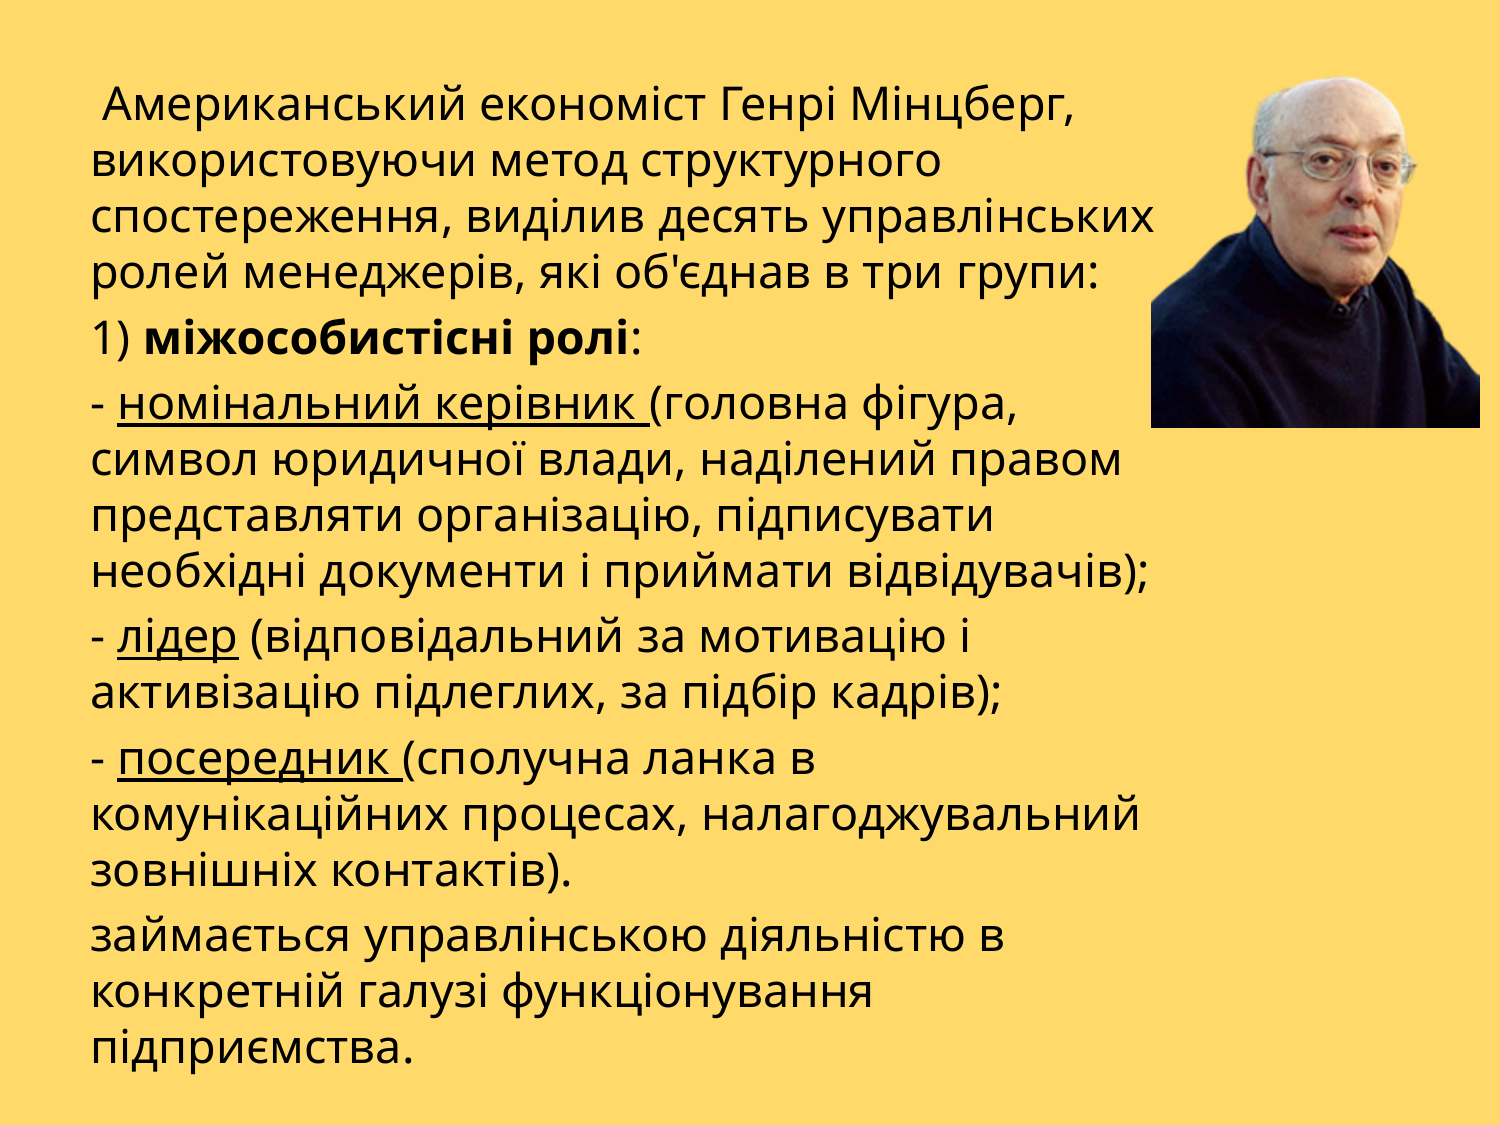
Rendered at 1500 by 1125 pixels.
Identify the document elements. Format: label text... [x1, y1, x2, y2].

picture [1151, 66, 1480, 428]
list Американський економіст Генрі Мінцберг, використовуючи метод структурного спостереження, виділив десять управлінських ролей менеджерів, які об'єднав в три групи: 1) міжособистісні ролі: - номінальний керівник (головна фігура, символ юридичної влади, наділений правом представляти організацію, підписувати необхідні документи і приймати відвідувачів); - лідер (відповідальний за мотивацію і активізацію підлеглих, за підбір кадрів); - посередник (сполучна ланка в комунікаційних процесах, налагоджувальний зовнішніх контактів). займається управлінською діяльністю в конкретній галузі функціонування підприємства. [75, 66, 1199, 1094]
